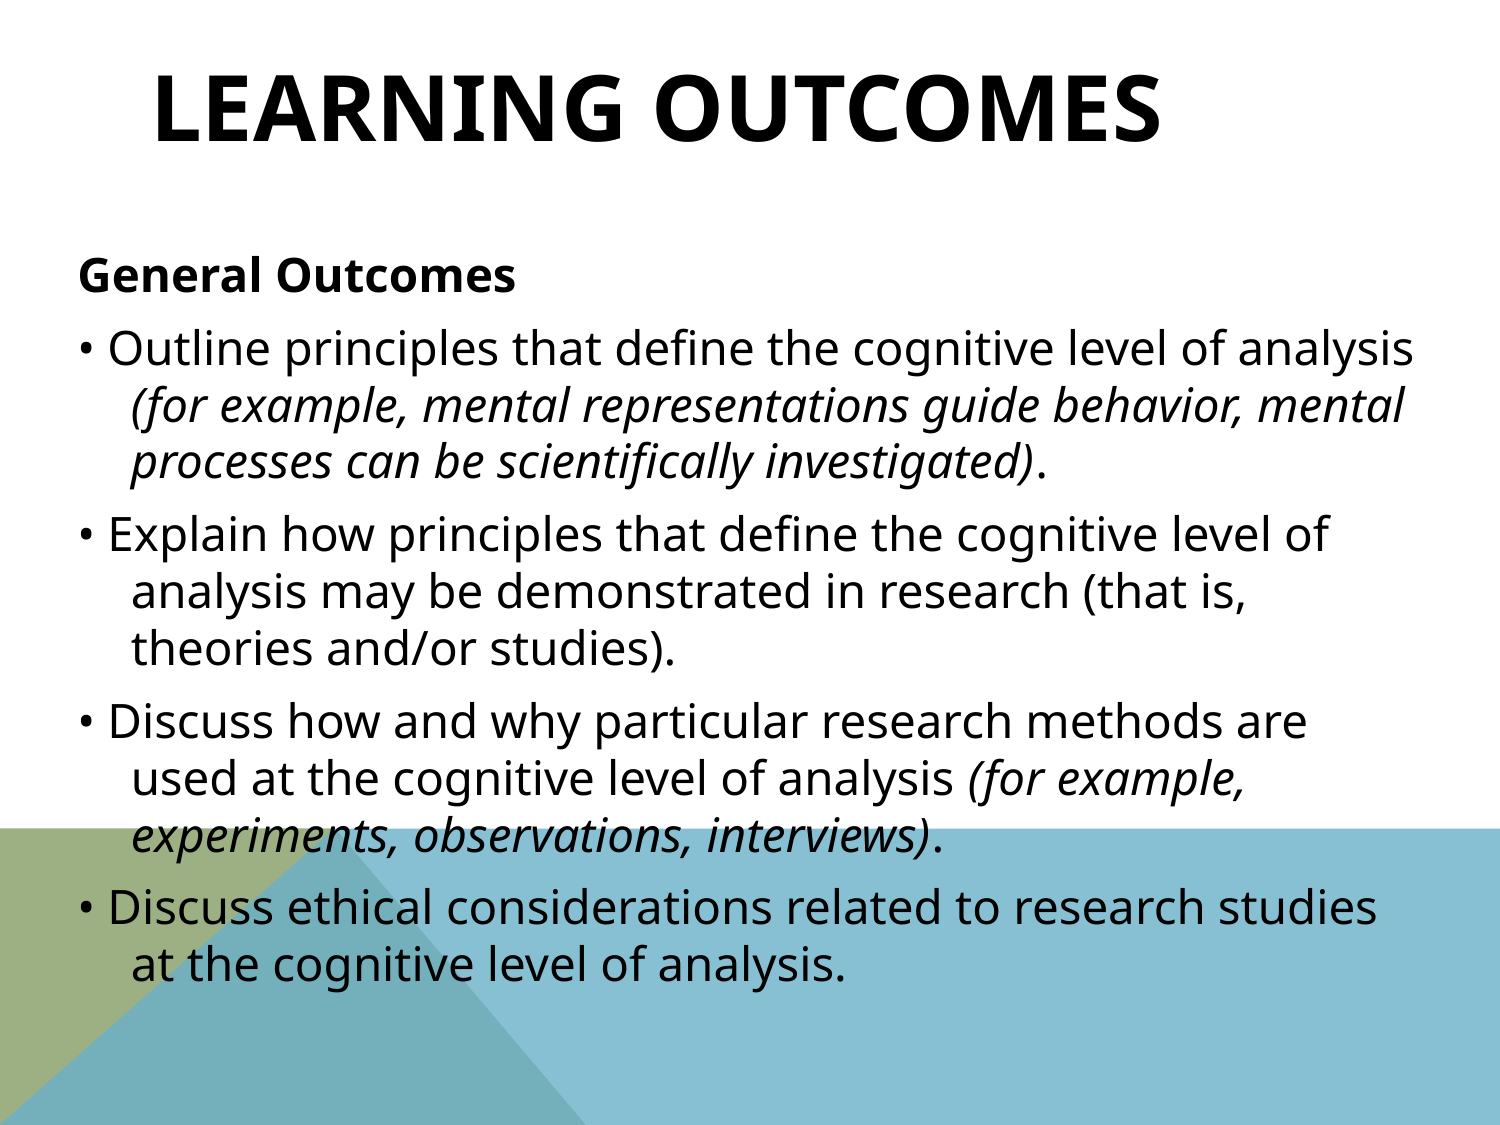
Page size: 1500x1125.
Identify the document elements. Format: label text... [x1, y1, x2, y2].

title Learning outcomes [135, 60, 1369, 150]
list General Outcomes • Outline principles that define the cognitive level of analysis (for example, mental representations guide behavior, mental processes can be scientifically investigated). • Explain how principles that define the cognitive level of analysis may be demonstrated in research (that is, theories and/or studies). • Discuss how and why particular research methods are used at the cognitive level of analysis (for example, experiments, observations, interviews). • Discuss ethical considerations related to research studies at the cognitive level of analysis. [62, 237, 1438, 1050]
